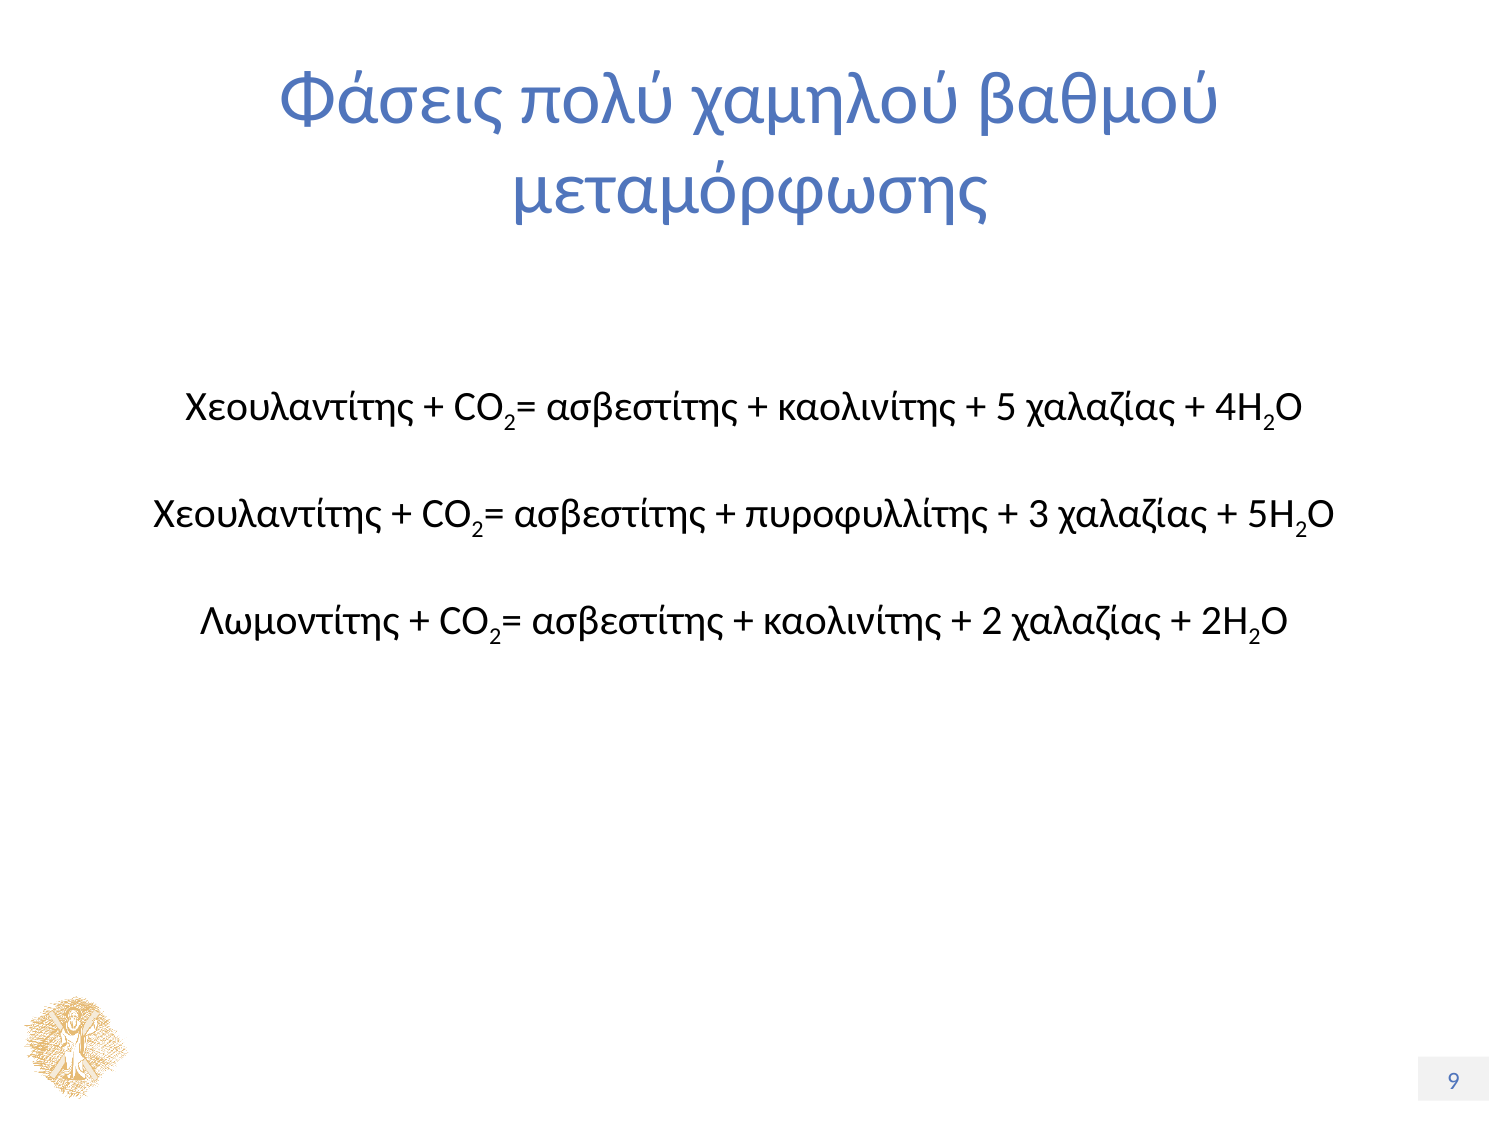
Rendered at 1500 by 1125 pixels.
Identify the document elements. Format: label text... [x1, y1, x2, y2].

text_box Χεουλαντίτης + CO2= ασβεστίτης + καολινίτης + 5 χαλαζίας + 4H2O Χεουλαντίτης + CO2= ασβεστίτης + πυροφυλλίτης + 3 χαλαζίας + 5H2O Λωμοντίτης + CO2= ασβεστίτης + καολινίτης + 2 χαλαζίας + 2H2O [23, 398, 1465, 680]
title Φάσεις πολύ χαμηλού βαθμού μεταμόρφωσης [75, 45, 1425, 233]
picture [17, 986, 137, 1103]
